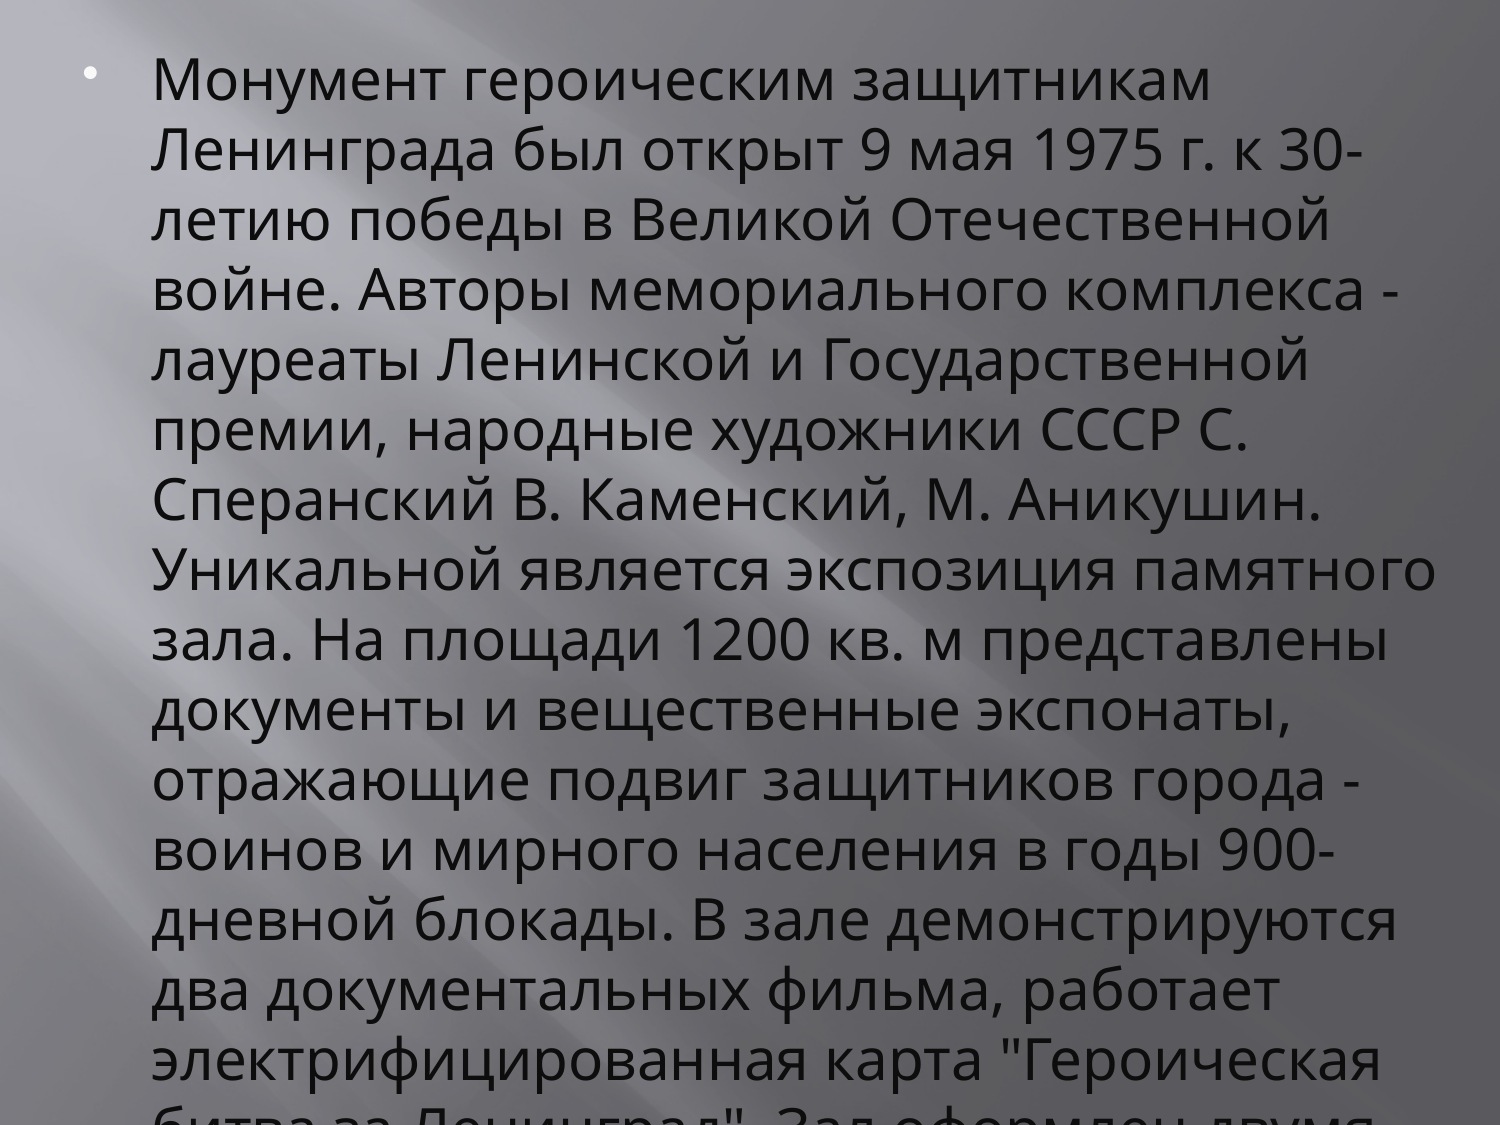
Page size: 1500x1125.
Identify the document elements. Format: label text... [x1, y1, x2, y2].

list Монумент героическим защитникам Ленинграда был открыт 9 мая 1975 г. к 30-летию победы в Великой Отечественной войне. Авторы мемориального комплекса - лауреаты Ленинской и Государственной премии, народные художники СССР С. Сперанский В. Каменский, М. Аникушин. Уникальной является экспозиция памятного зала. На площади 1200 кв. м представлены документы и вещественные экспонаты, отражающие подвиг защитников города - воинов и мирного населения в годы 900-дневной блокады. В зале демонстрируются два документальных фильма, работает электрифицированная карта "Героическая битва за Ленинград". Зал оформлен двумя мозаичными панно "Блокада" и "Победа" [46, 35, 1465, 1125]
